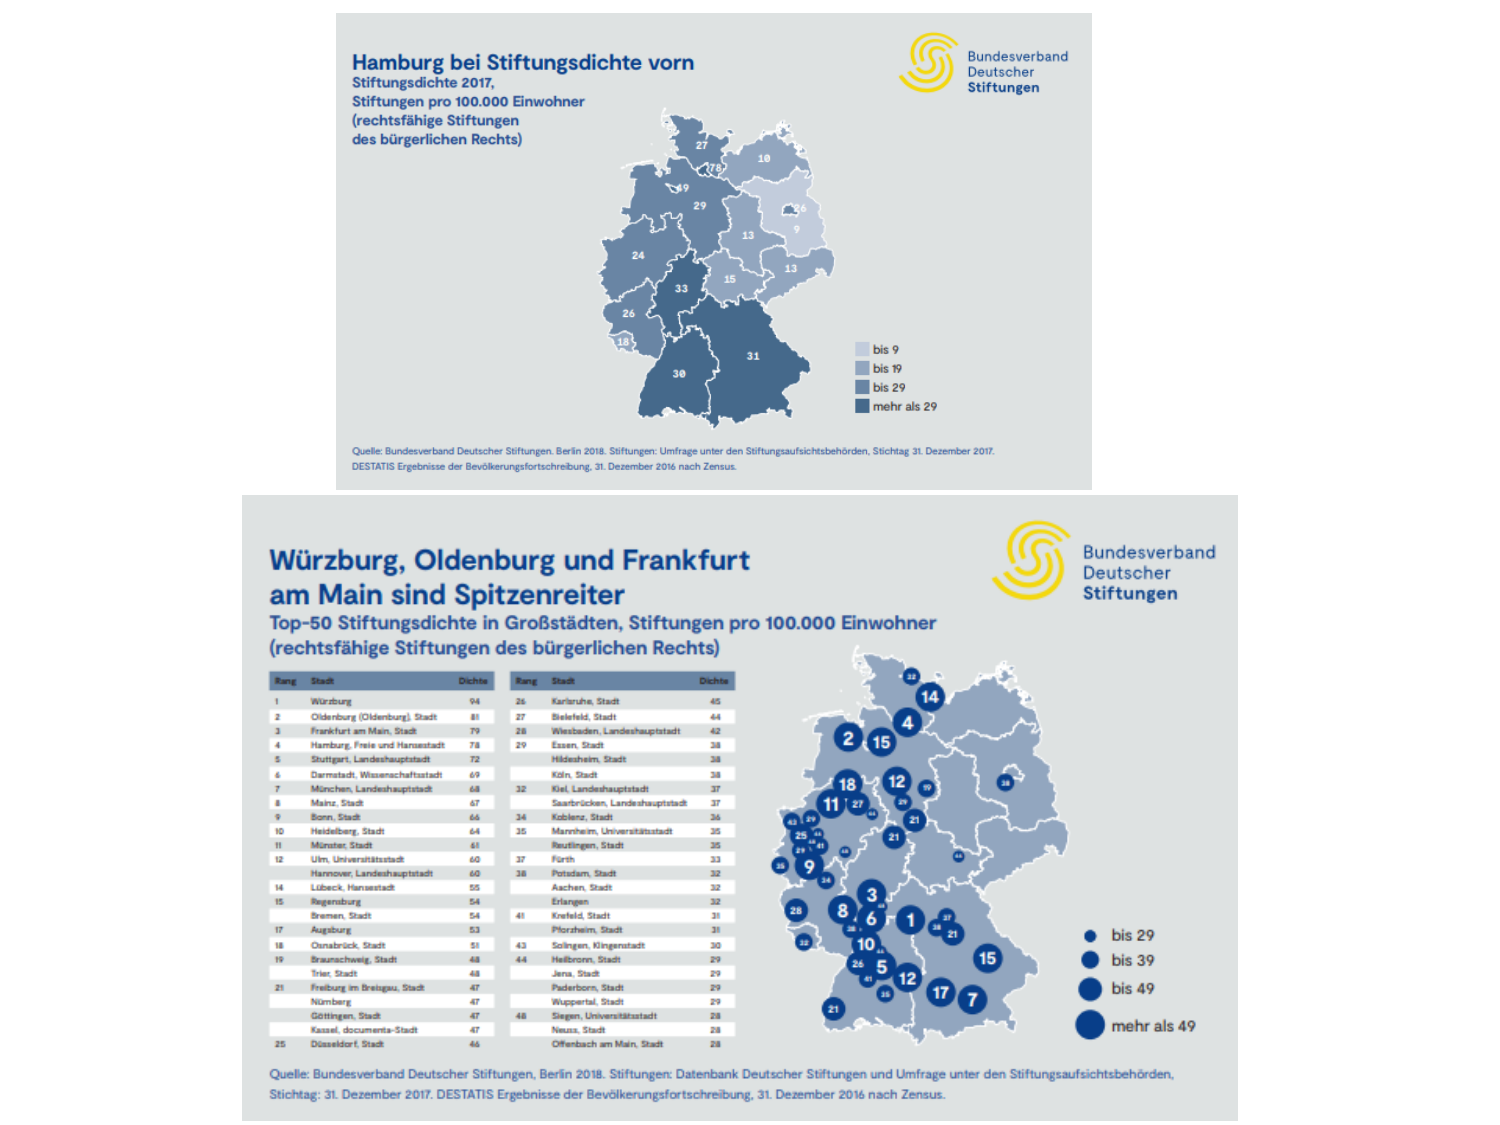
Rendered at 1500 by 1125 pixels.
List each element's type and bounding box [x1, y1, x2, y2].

picture [241, 495, 1238, 1122]
picture [336, 13, 1092, 491]
